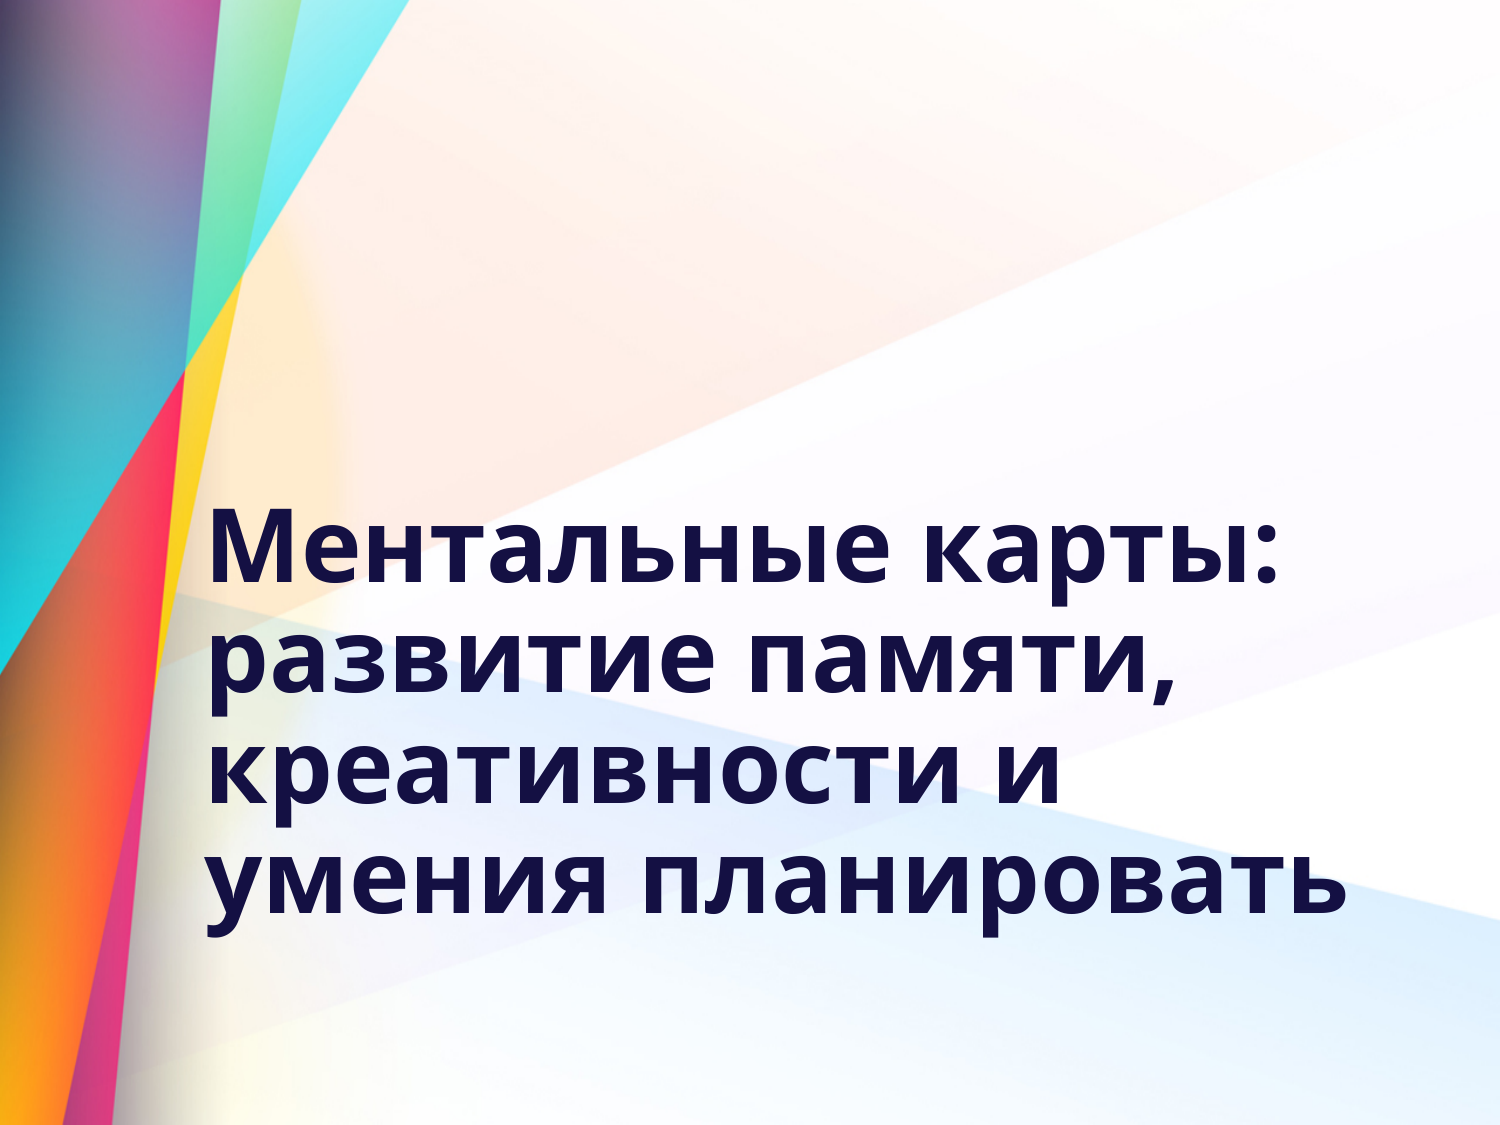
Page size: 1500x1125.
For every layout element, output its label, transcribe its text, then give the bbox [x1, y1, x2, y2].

title Ментальные карты: развитие памяти, креативности и умения планировать [189, 475, 1484, 944]
picture [0, 0, 1500, 1125]
